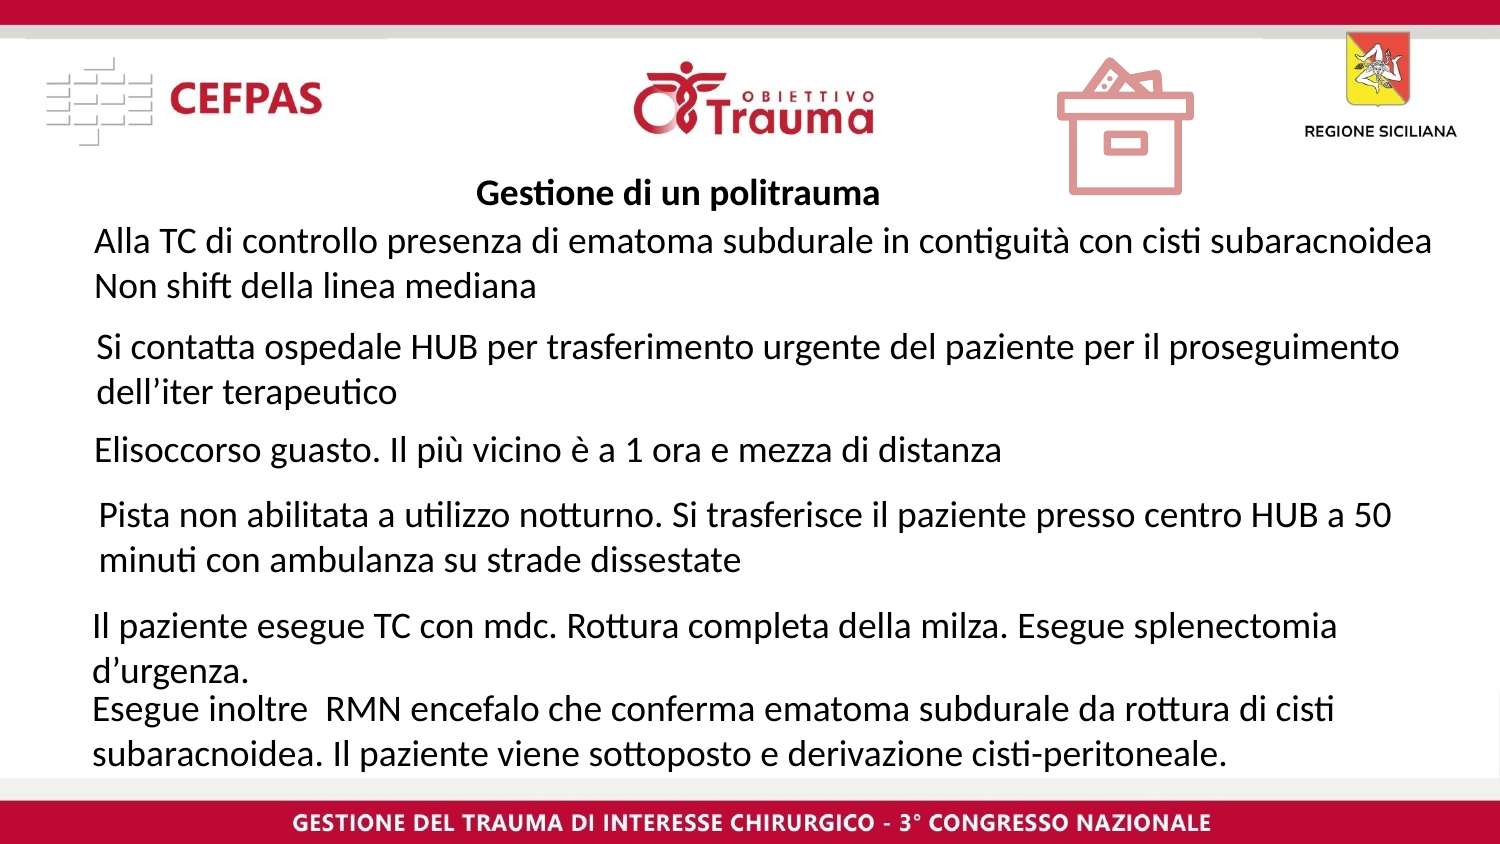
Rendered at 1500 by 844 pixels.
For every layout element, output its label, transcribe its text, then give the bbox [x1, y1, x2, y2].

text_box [1056, 56, 1195, 196]
text_box Gestione di un politrauma [461, 160, 1039, 221]
text_box Elisoccorso guasto. Il più vicino è a 1 ora e mezza di distanza [79, 417, 1462, 478]
text_box Alla TC di controllo presenza di ematoma subdurale in contiguità con cisti subaracnoidea Non shift della linea mediana [79, 208, 1462, 314]
text_box Si contatta ospedale HUB per trasferimento urgente del paziente per il proseguimento dell’iter terapeutico [81, 314, 1464, 420]
text_box Il paziente esegue TC con mdc. Rottura completa della milza. Esegue splenectomia d’urgenza. [77, 593, 1394, 676]
text_box Esegue inoltre RMN encefalo che conferma ematoma subdurale da rottura di cisti subaracnoidea. Il paziente viene sottoposto e derivazione cisti-peritoneale. [77, 676, 1423, 782]
text_box Pista non abilitata a utilizzo notturno. Si trasferisce il paziente presso centro HUB a 50 minuti con ambulanza su strade dissestate [83, 482, 1466, 588]
picture [0, 0, 1500, 844]
